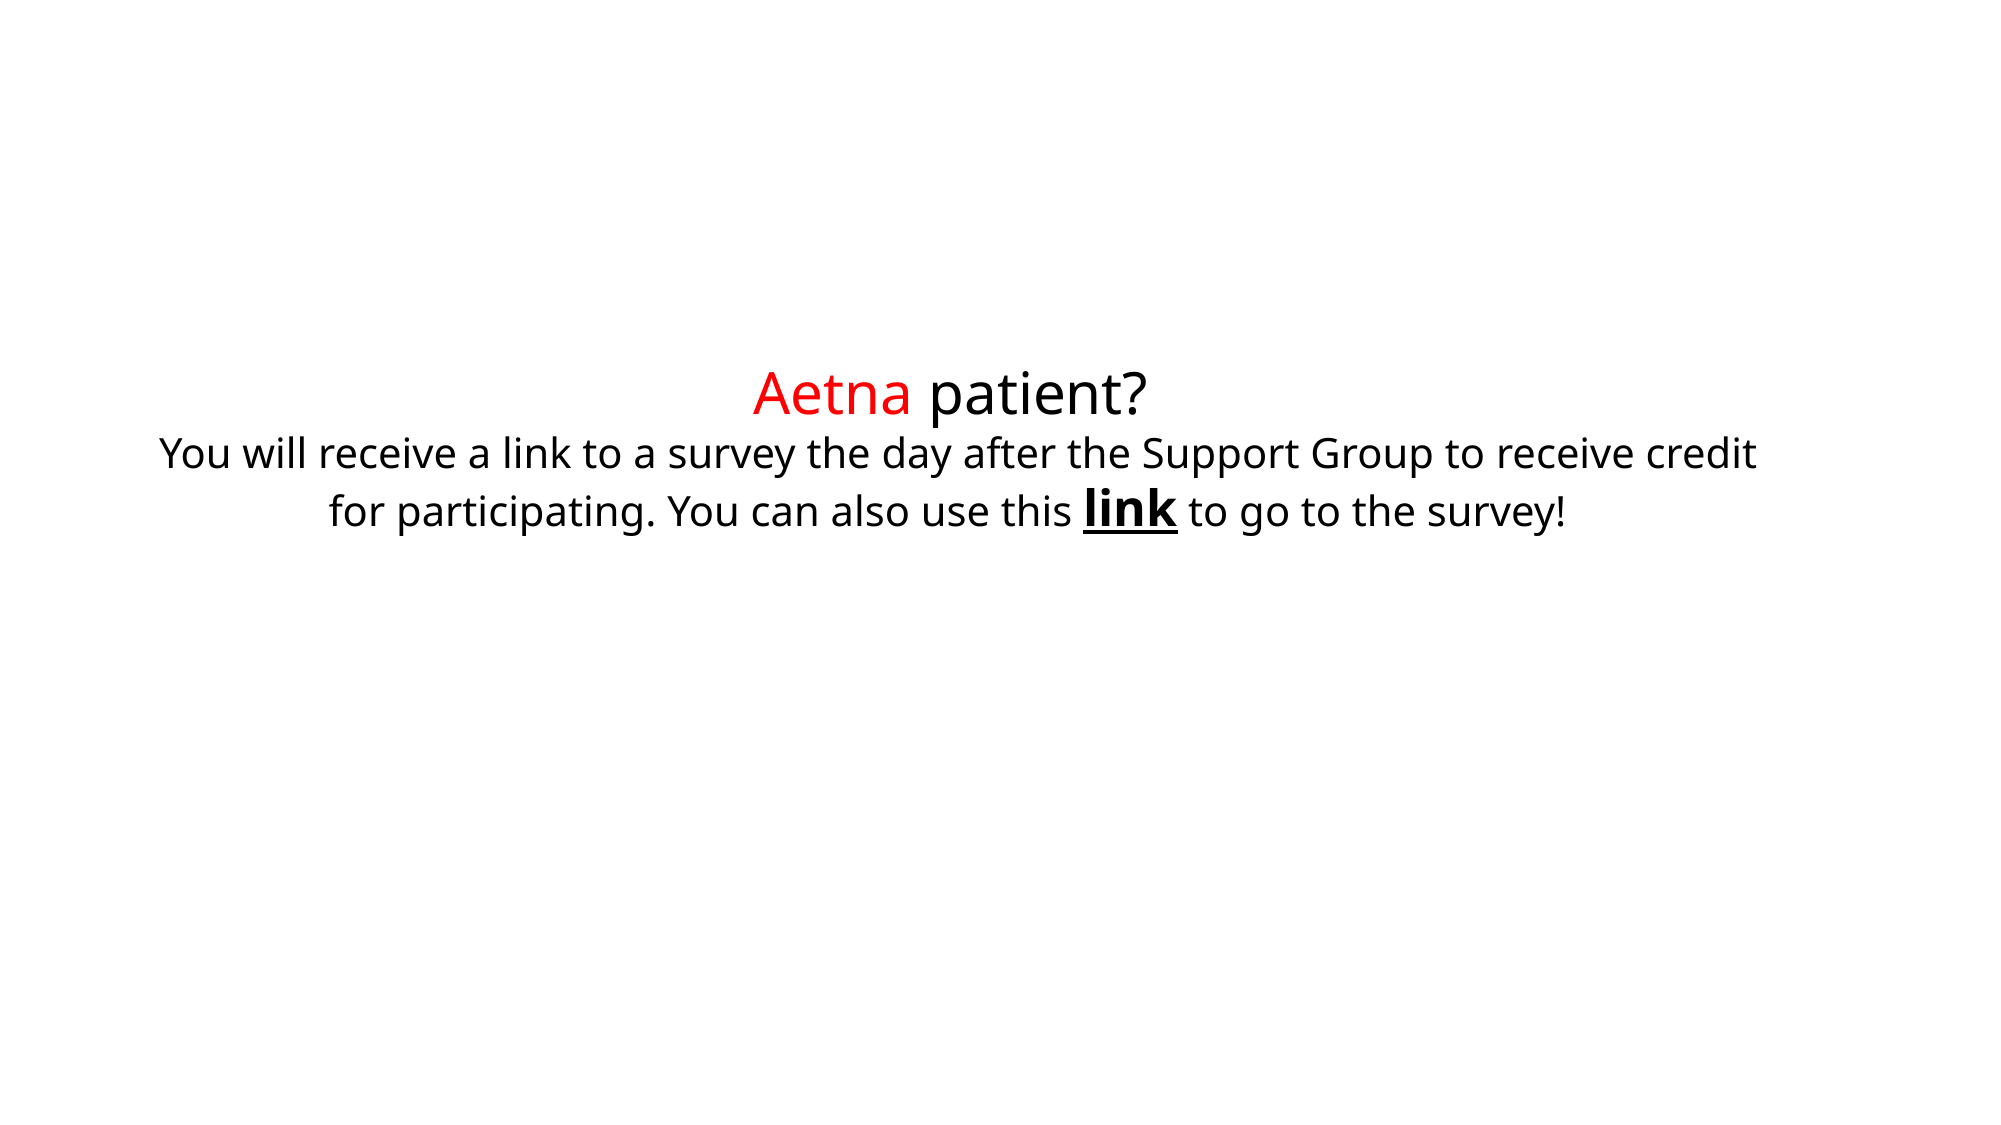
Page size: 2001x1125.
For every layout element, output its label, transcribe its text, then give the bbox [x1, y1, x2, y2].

text_box Aetna patient? You will receive a link to a survey the day after the Support Group to receive credit for participating. You can also use this link to go to the survey! [135, 349, 1782, 553]
